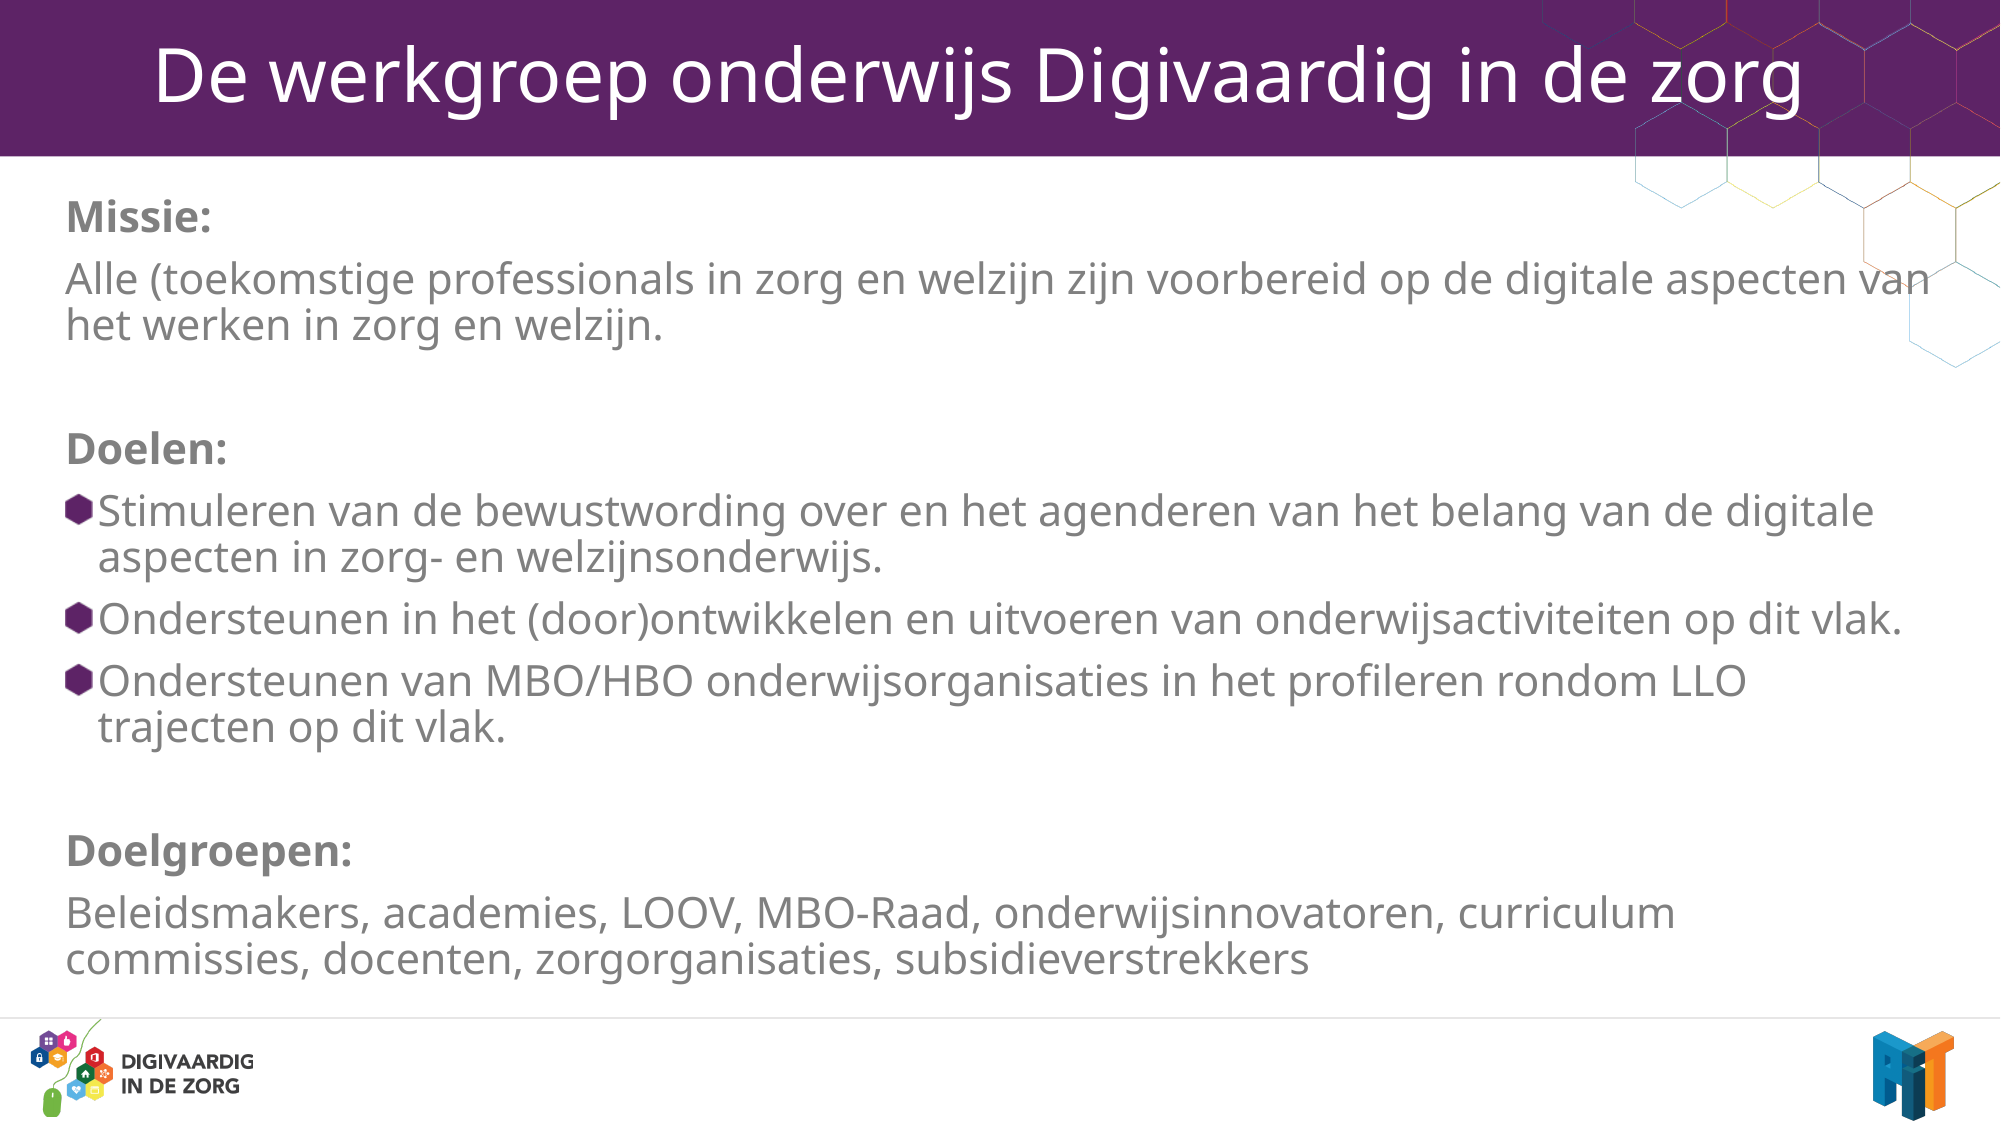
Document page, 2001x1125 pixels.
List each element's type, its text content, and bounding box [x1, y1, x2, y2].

picture [1873, 1031, 1954, 1121]
list Missie: Alle (toekomstige professionals in zorg en welzijn zijn voorbereid op de digitale aspecten van het werken in zorg en welzijn. Doelen: Stimuleren van de bewustwording over en het agenderen van het belang van de digitale aspecten in zorg- en welzijnsonderwijs. Ondersteunen in het (door)ontwikkelen en uitvoeren van onderwijsactiviteiten op dit vlak. Ondersteunen van MBO/HBO onderwijsorganisaties in het profileren rondom LLO trajecten op dit vlak. Doelgroepen: Beleidsmakers, academies, LOOV, MBO-Raad, onderwijsinnovatoren, curriculum commissies, docenten, zorgorganisaties, subsidieverstrekkers [50, 187, 1950, 1032]
picture [65, 493, 93, 526]
picture [65, 601, 93, 635]
picture [1352, 0, 2001, 447]
title De werkgroep onderwijs Digivaardig in de zorg [137, 29, 1863, 127]
picture [65, 663, 93, 697]
